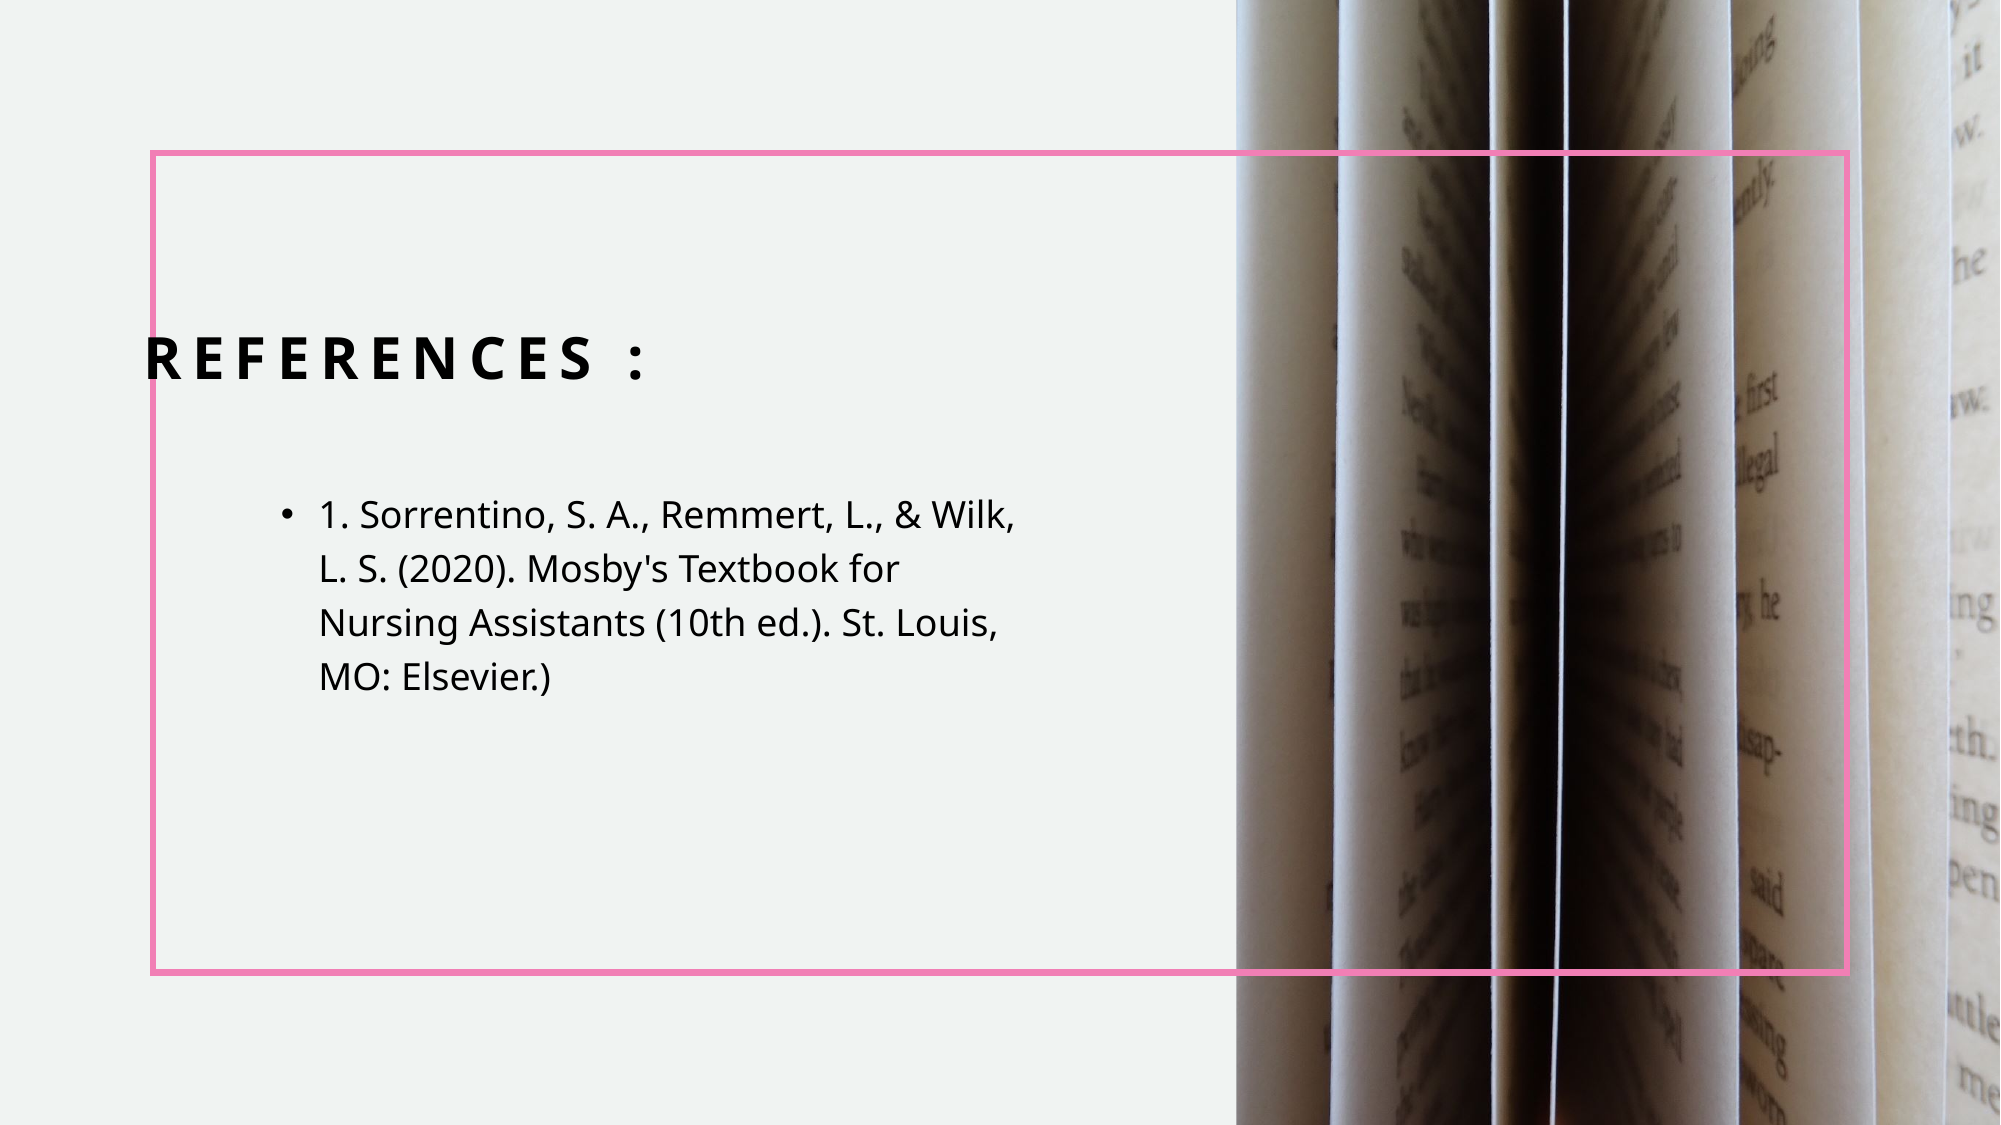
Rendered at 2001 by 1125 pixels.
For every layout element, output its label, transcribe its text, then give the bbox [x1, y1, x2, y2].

text_box [152, 152, 1236, 973]
text_box [0, 0, 1236, 1125]
picture [1236, 0, 2000, 1125]
title References : [128, 210, 1059, 399]
list 1. Sorrentino, S. A., Remmert, L., & Wilk, L. S. (2020). Mosby's Textbook for Nursing Assistants (10th ed.). St. Louis, MO: Elsevier.) [265, 474, 1059, 907]
